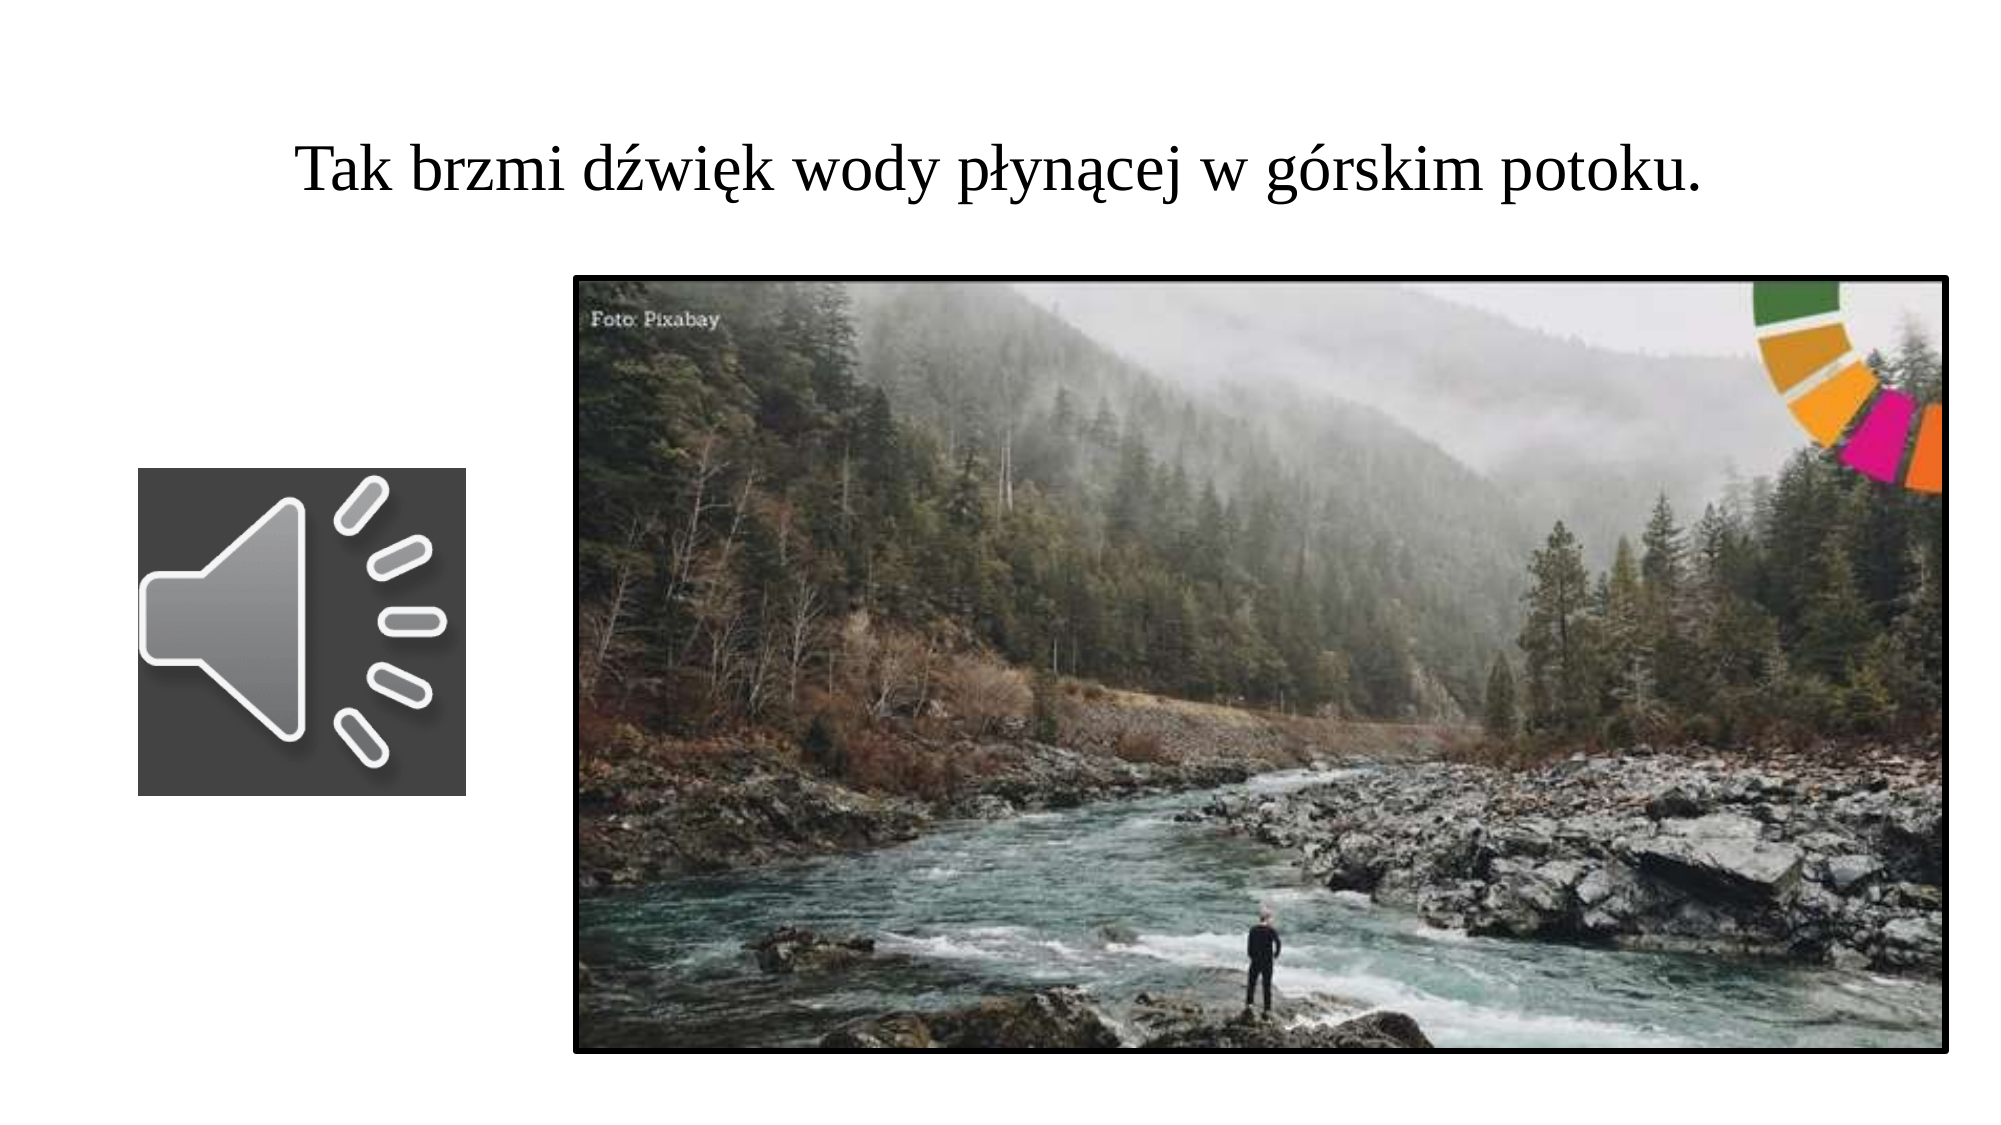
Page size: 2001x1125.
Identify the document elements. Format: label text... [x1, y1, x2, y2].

picture [137, 467, 467, 797]
title Tak brzmi dźwięk wody płynącej w górskim potoku. [137, 59, 1863, 278]
picture [578, 280, 1943, 1049]
